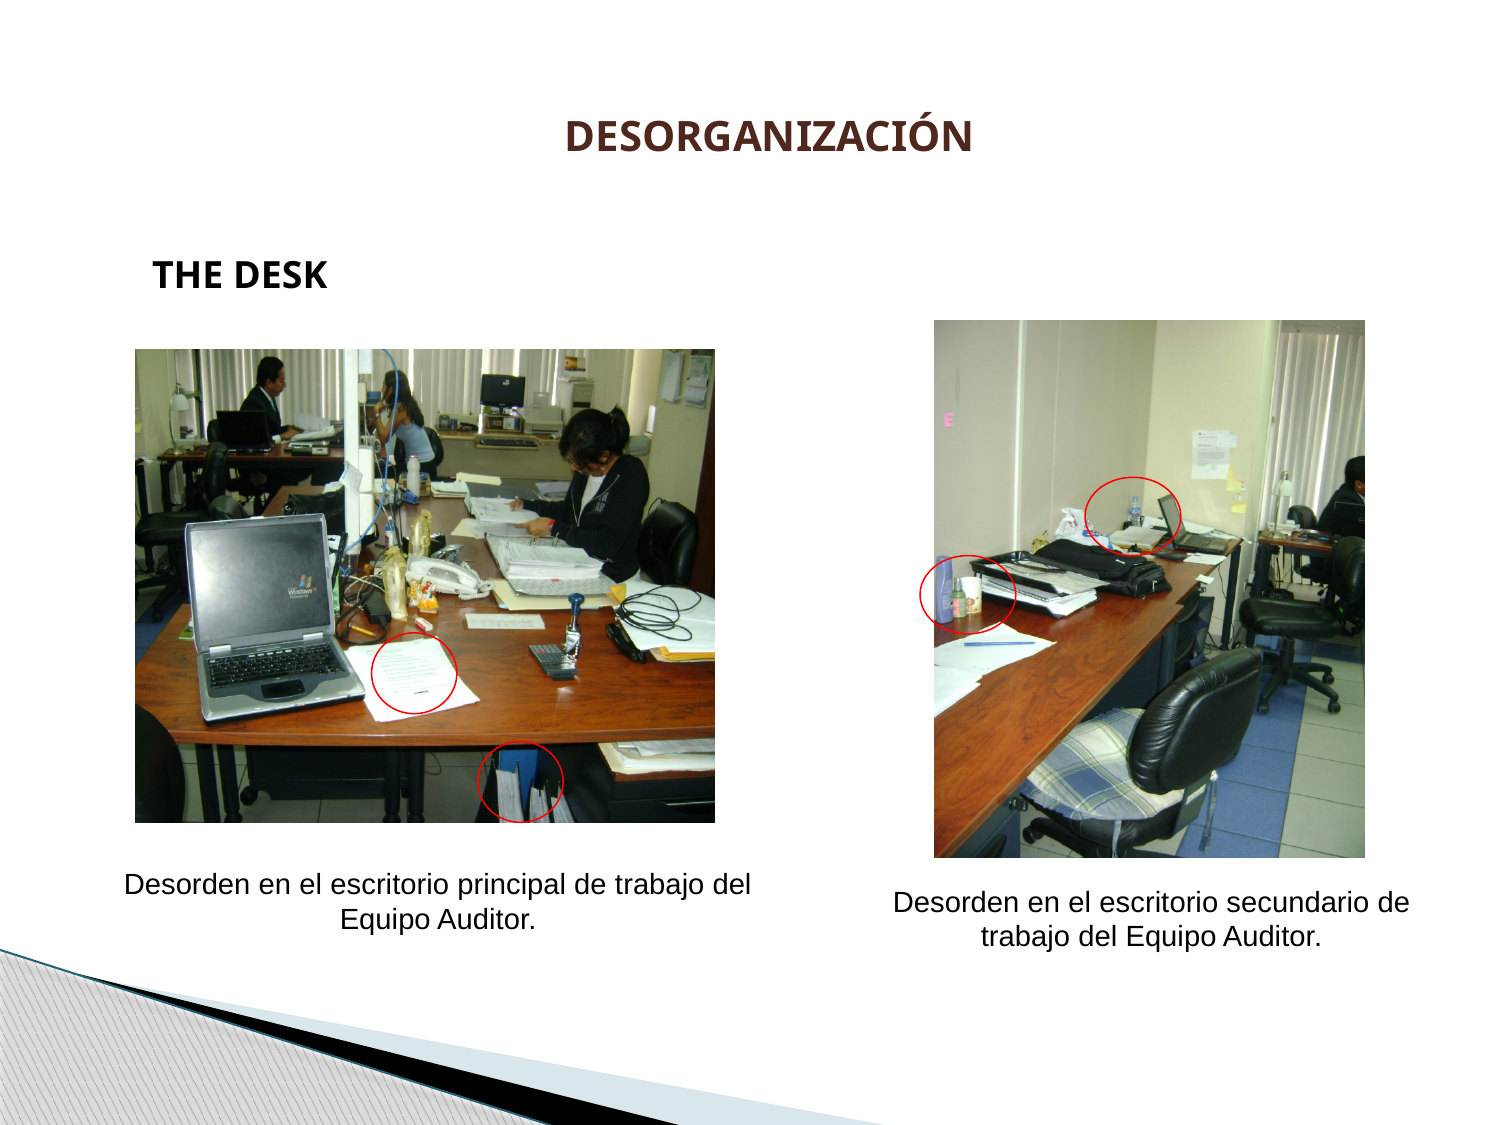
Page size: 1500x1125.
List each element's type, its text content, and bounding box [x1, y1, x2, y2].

text_box Desorden en el escritorio principal de trabajo del Equipo Auditor. [76, 857, 801, 905]
text_box THE DESK [137, 243, 343, 304]
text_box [919, 320, 1365, 859]
text_box Desorden en el escritorio secundario de trabajo del Equipo Auditor. [868, 875, 1436, 964]
title DESORGANIZACIÓN [100, 101, 1451, 218]
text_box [135, 349, 715, 823]
